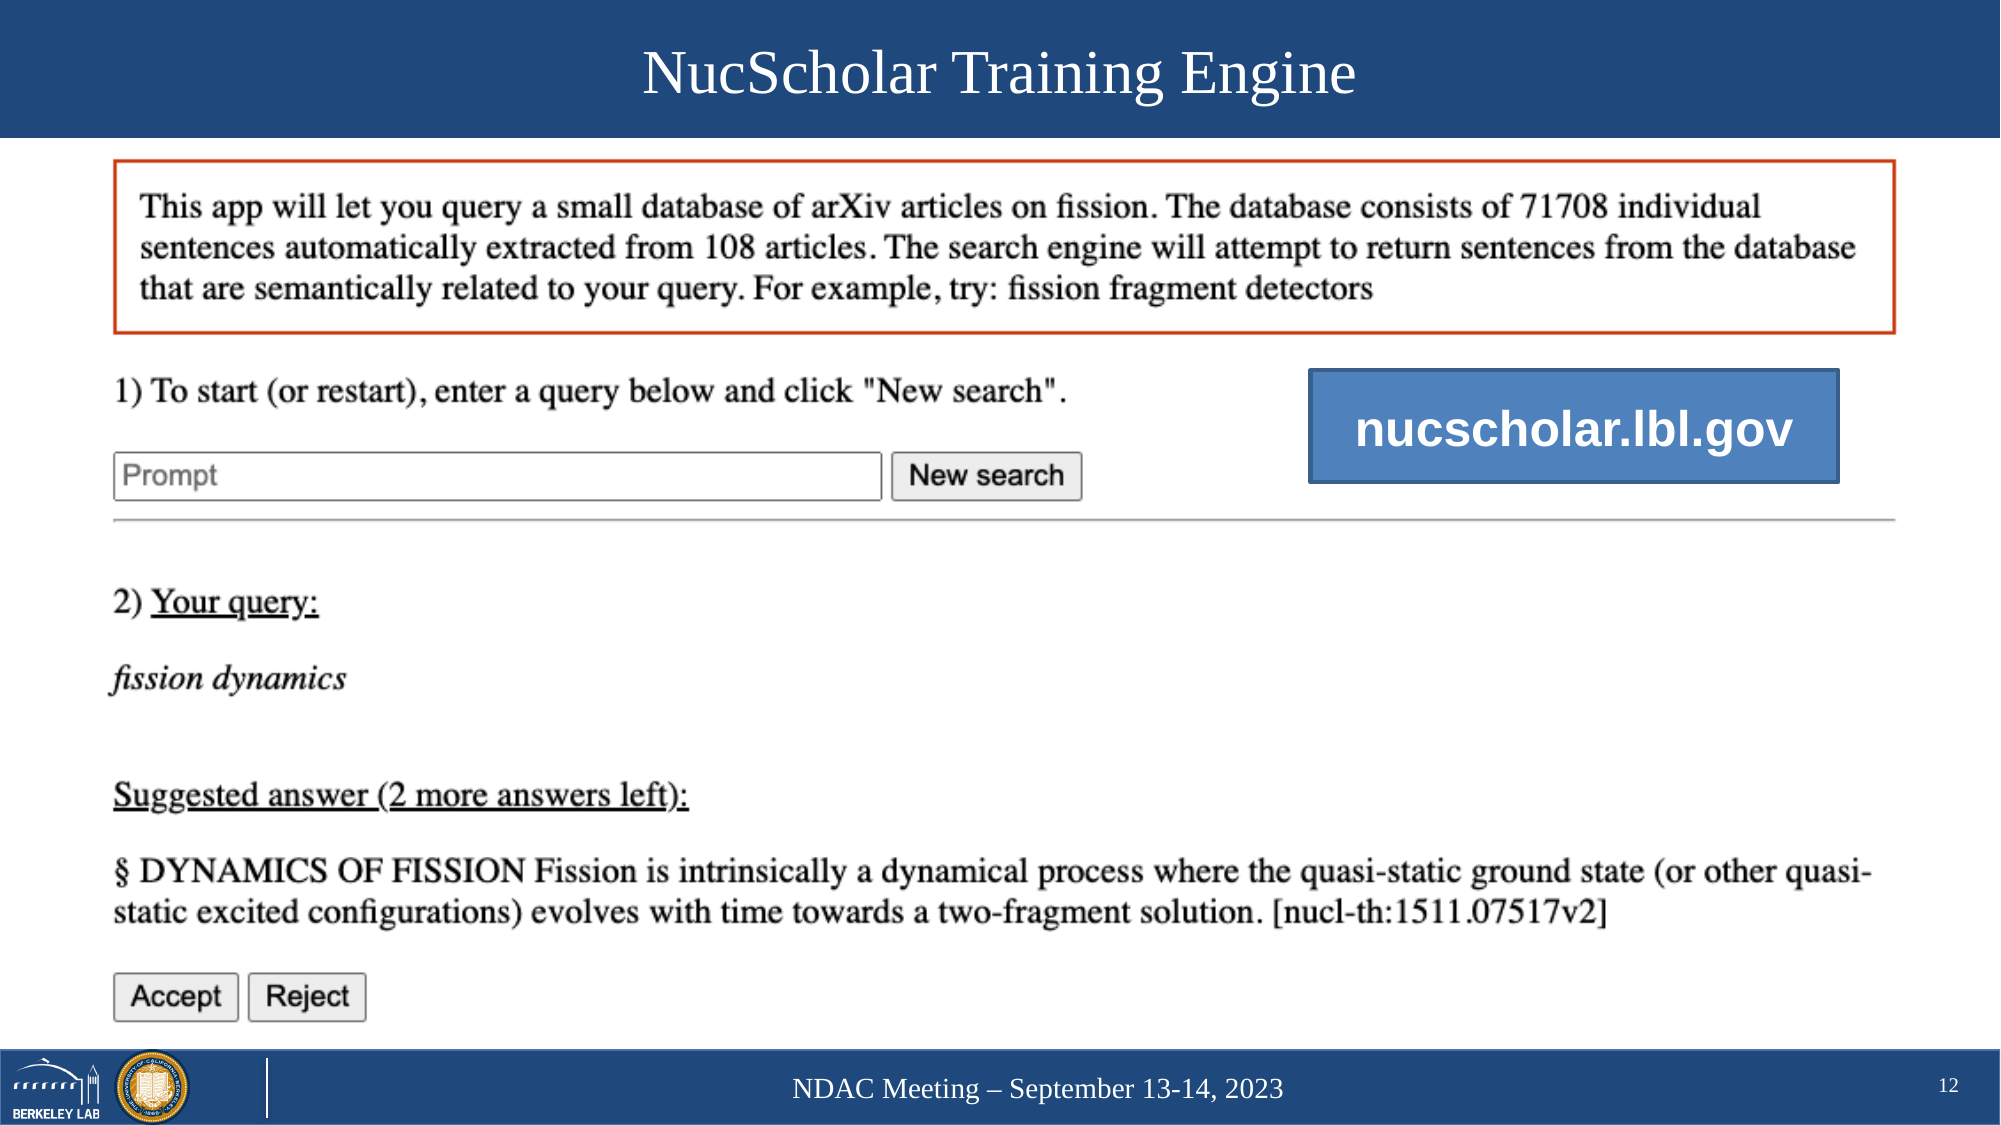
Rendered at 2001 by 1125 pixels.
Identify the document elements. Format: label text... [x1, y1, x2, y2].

picture [103, 149, 1907, 1043]
picture [114, 1049, 190, 1125]
title NucScholar Training Engine [0, 0, 2000, 138]
